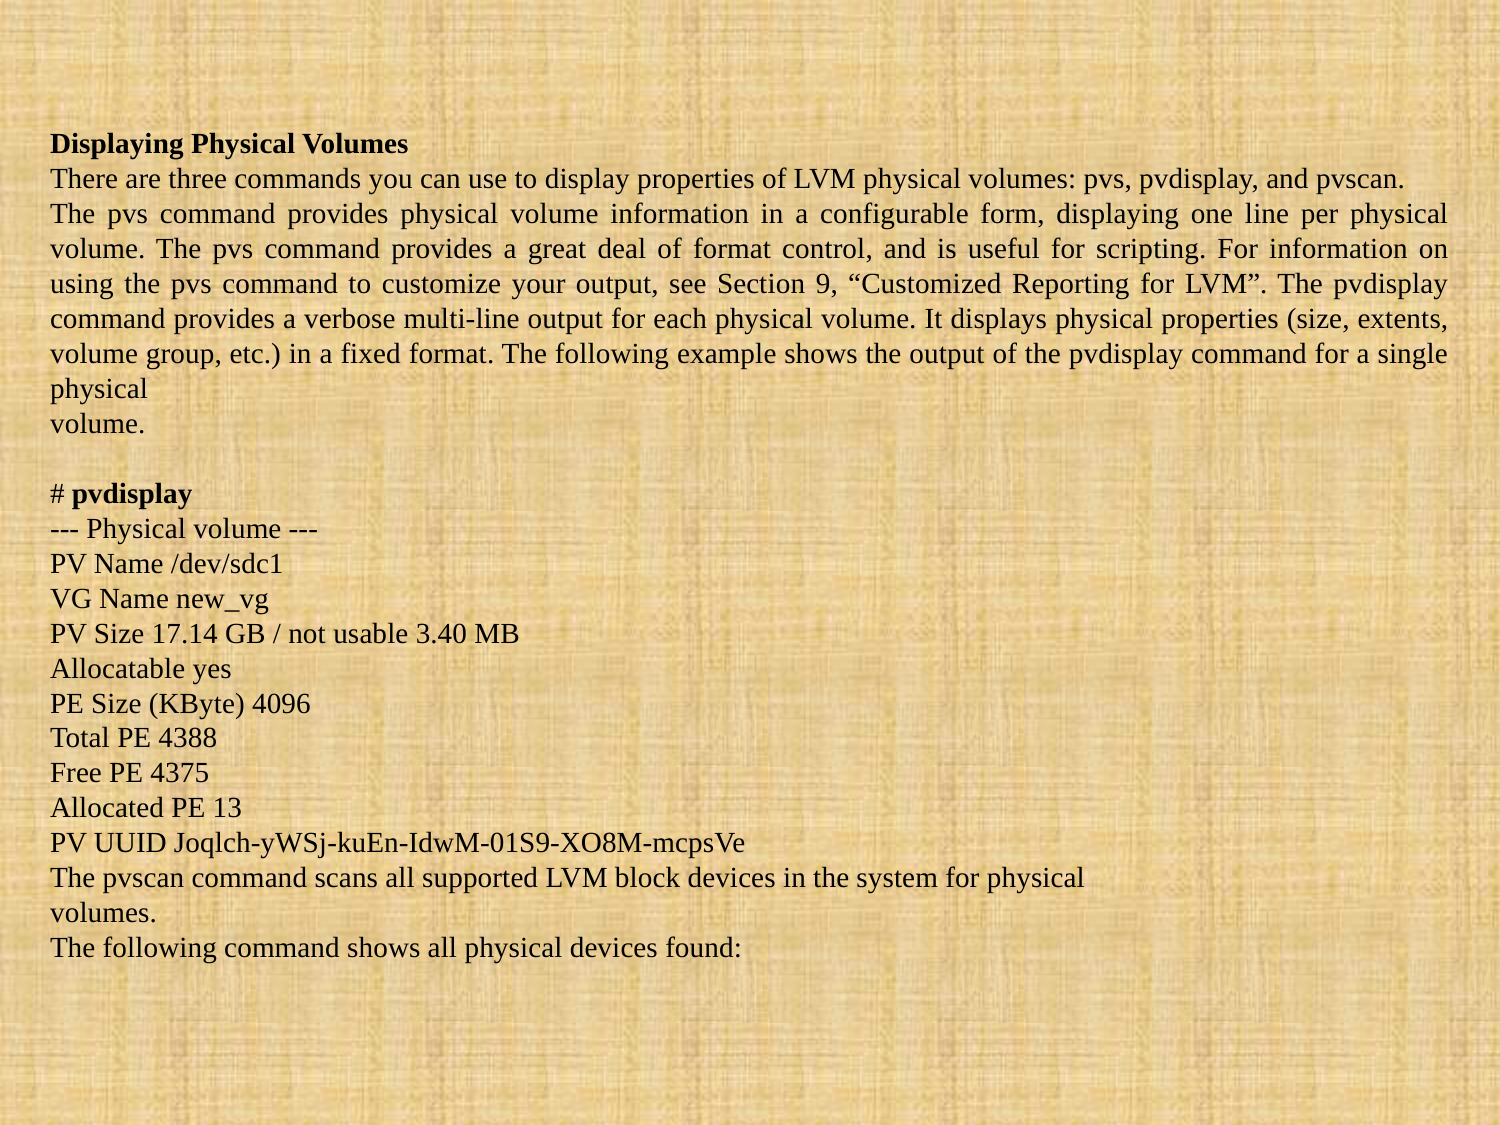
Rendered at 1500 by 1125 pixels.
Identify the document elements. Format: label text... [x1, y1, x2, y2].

text_box Displaying Physical Volumes There are three commands you can use to display properties of LVM physical volumes: pvs, pvdisplay, and pvscan. The pvs command provides physical volume information in a configurable form, displaying one line per physical volume. The pvs command provides a great deal of format control, and is useful for scripting. For information on using the pvs command to customize your output, see Section 9, “Customized Reporting for LVM”. The pvdisplay command provides a verbose multi-line output for each physical volume. It displays physical properties (size, extents, volume group, etc.) in a fixed format. The following example shows the output of the pvdisplay command for a single physical volume. # pvdisplay --- Physical volume --- PV Name /dev/sdc1 VG Name new_vg PV Size 17.14 GB / not usable 3.40 MB Allocatable yes PE Size (KByte) 4096 Total PE 4388 Free PE 4375 Allocated PE 13 PV UUID Joqlch-yWSj-kuEn-IdwM-01S9-XO8M-mcpsVe The pvscan command scans all supported LVM block devices in the system for physical volumes. The following command shows all physical devices found: [35, 117, 1465, 971]
picture [0, 0, 1500, 1125]
